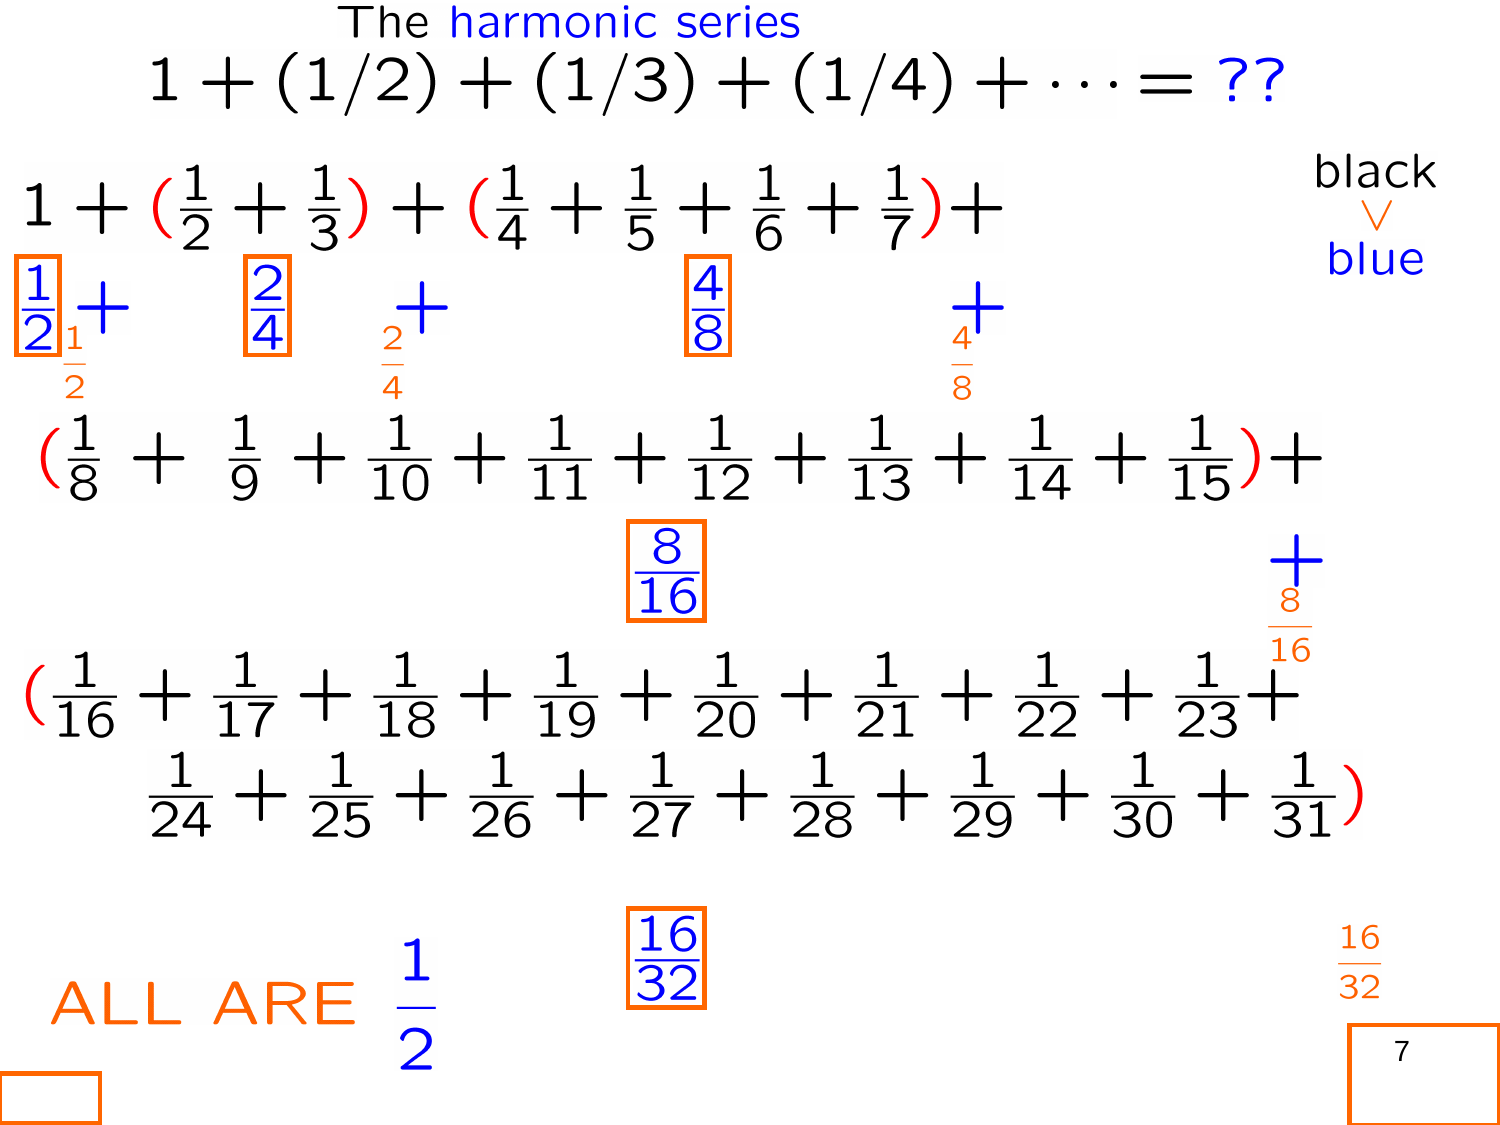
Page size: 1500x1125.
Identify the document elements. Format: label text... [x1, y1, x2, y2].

picture [632, 525, 702, 616]
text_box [1316, 151, 1438, 276]
text_box [628, 908, 705, 915]
picture [62, 281, 131, 400]
picture [149, 49, 1117, 119]
picture [24, 534, 1325, 741]
text_box [16, 256, 22, 264]
picture [632, 913, 702, 1004]
text_box [17, 264, 60, 356]
text_box [245, 257, 290, 262]
slide_number 7 [1074, 1024, 1425, 1103]
picture [1337, 924, 1383, 999]
text_box [0, 1073, 100, 1124]
picture [690, 262, 726, 353]
text_box [23, 256, 60, 262]
picture [380, 281, 451, 400]
picture [20, 262, 56, 350]
picture [337, 3, 801, 38]
picture [39, 412, 1323, 503]
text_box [49, 937, 438, 1072]
text_box [686, 257, 731, 262]
picture [249, 262, 285, 350]
text_box [1349, 1025, 1500, 1125]
picture [1138, 55, 1285, 103]
picture [24, 162, 1005, 253]
text_box [726, 261, 731, 356]
picture [147, 749, 1363, 841]
text_box [628, 521, 705, 528]
picture [949, 281, 1006, 400]
